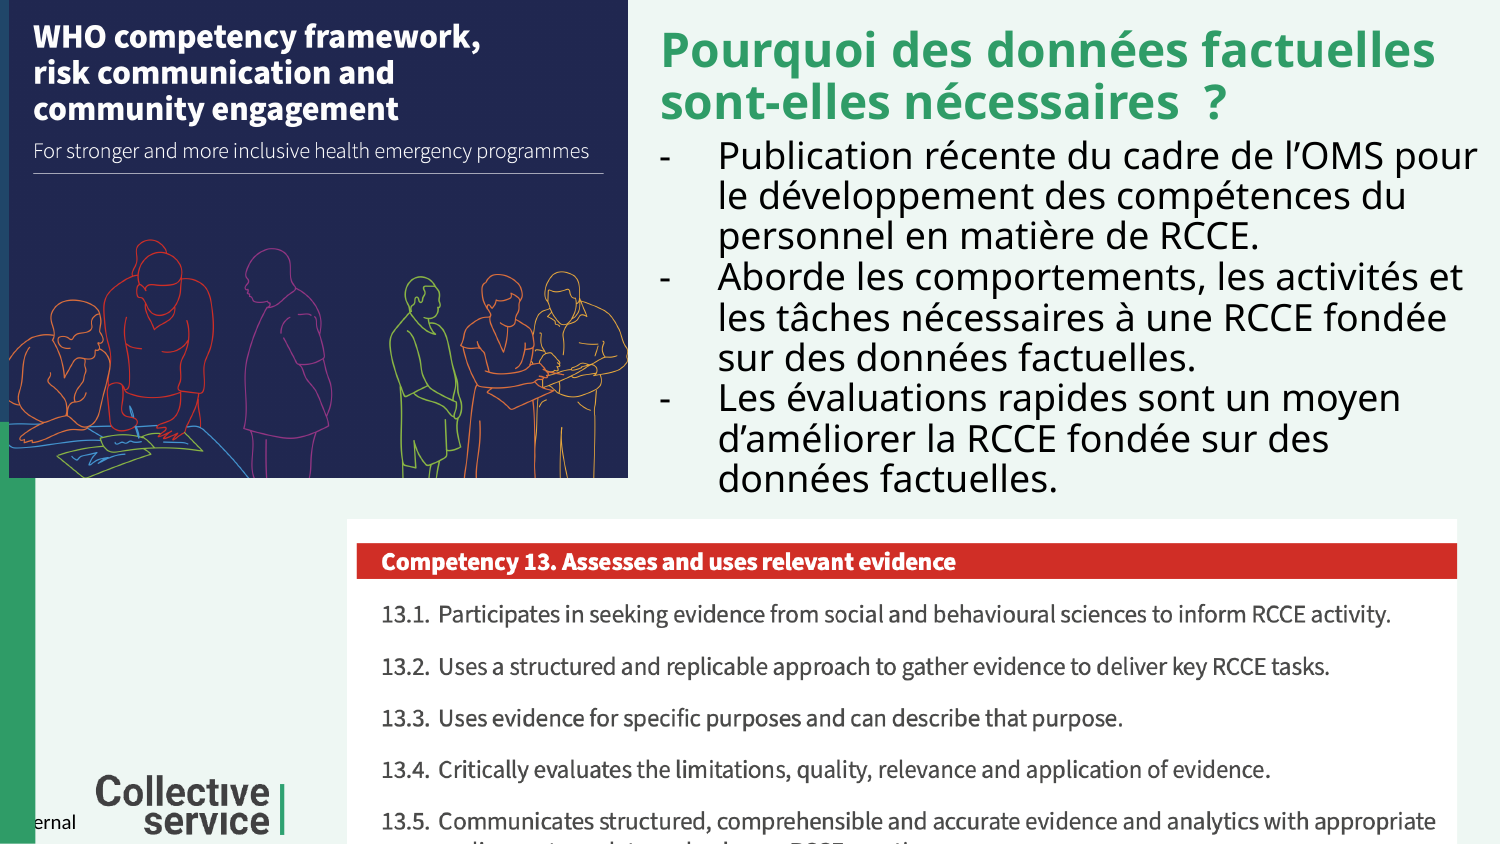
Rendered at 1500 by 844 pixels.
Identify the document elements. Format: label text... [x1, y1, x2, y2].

picture [8, 0, 628, 479]
picture [71, 766, 287, 842]
text_box Publication récente du cadre de l’OMS pour le développement des compétences du personnel en matière de RCCE. Aborde les comportements, les activités et les tâches nécessaires à une RCCE fondée sur des données factuelles. Les évaluations rapides sont un moyen d’améliorer la RCCE fondée sur des données factuelles. [627, 129, 1500, 509]
title Pourquoi des données factuelles sont-elles nécessaires ? [660, 19, 1500, 129]
picture [346, 519, 1458, 844]
